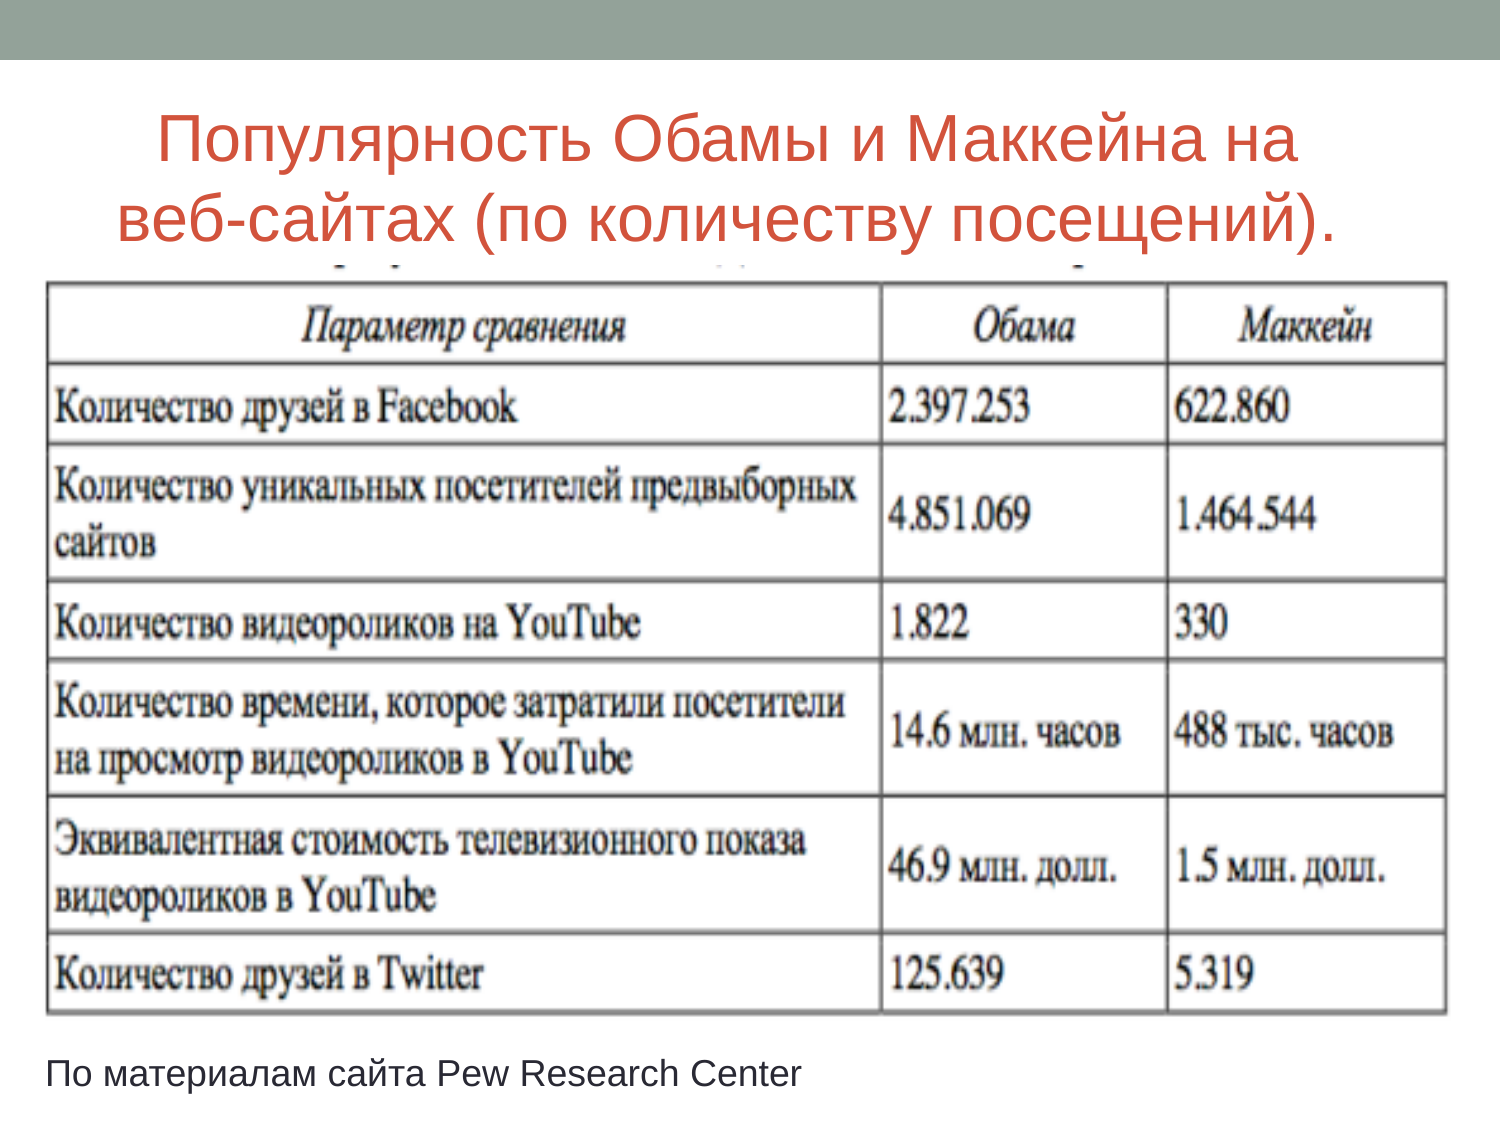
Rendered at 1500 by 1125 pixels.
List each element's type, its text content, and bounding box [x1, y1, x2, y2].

text_box Популярность Обамы и Маккейна на веб-сайтах (по количеству посещений). [75, 87, 1381, 262]
picture [0, 264, 1500, 1103]
